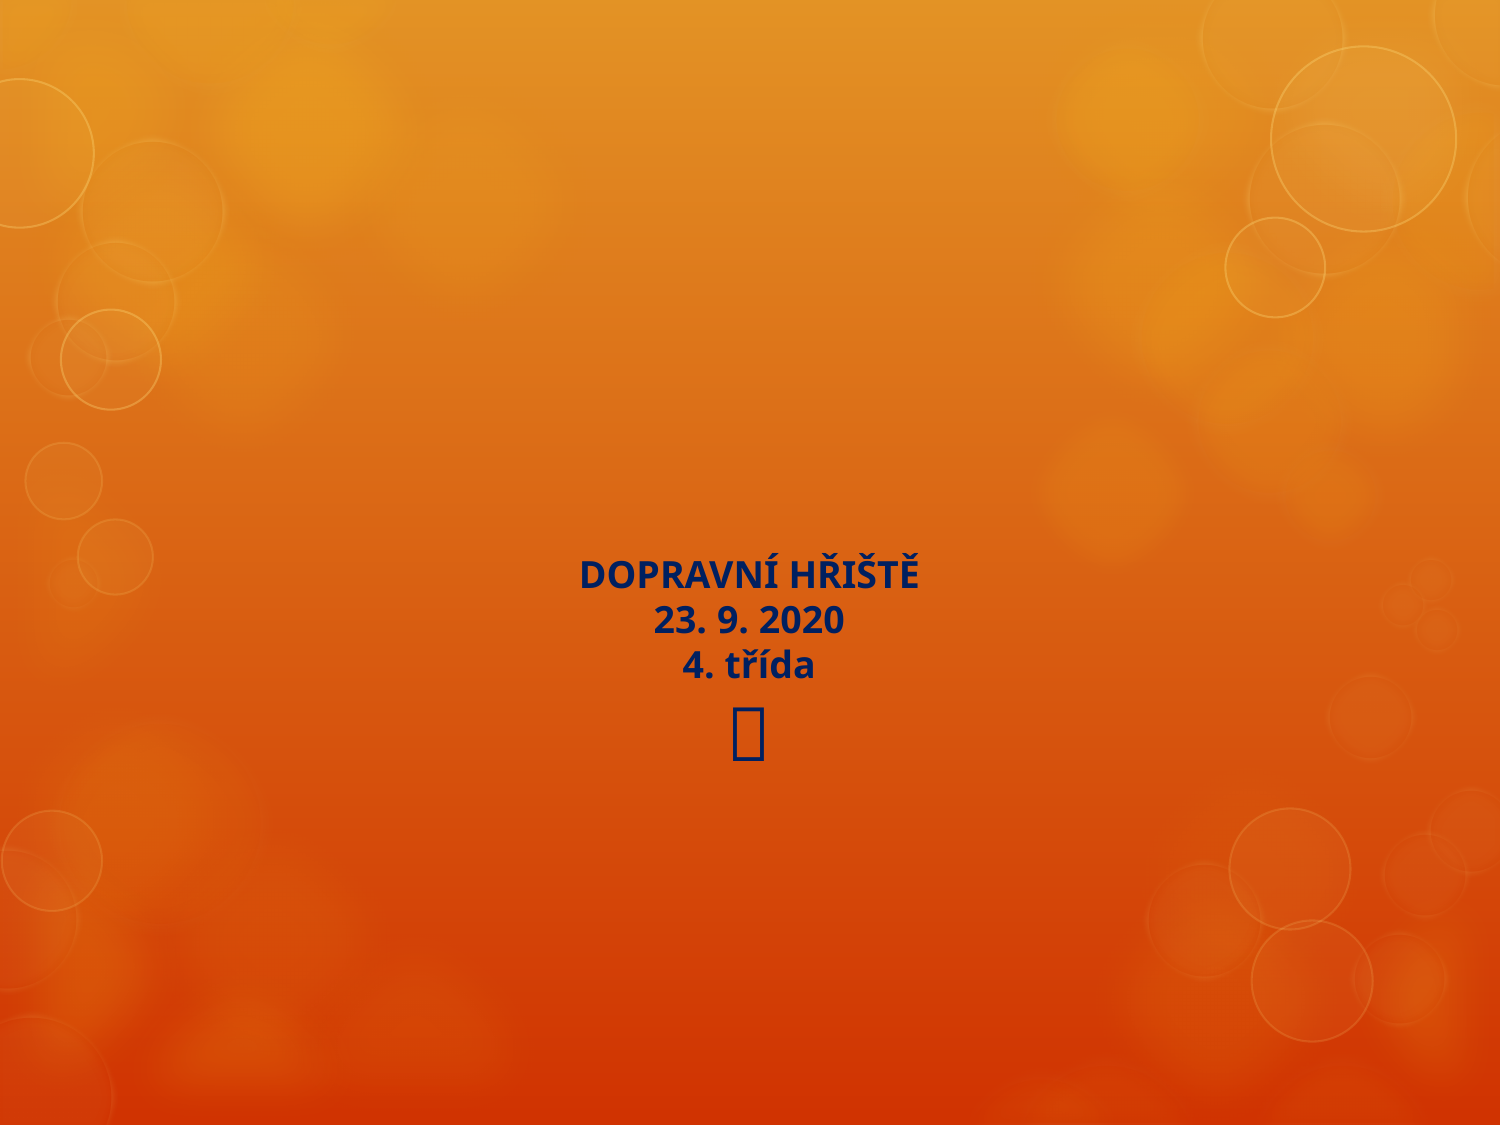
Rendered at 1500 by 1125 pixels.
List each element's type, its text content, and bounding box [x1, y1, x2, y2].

title DOPRAVNÍ HŘIŠTĚ 23. 9. 2020 4. třída  [165, 542, 1334, 784]
